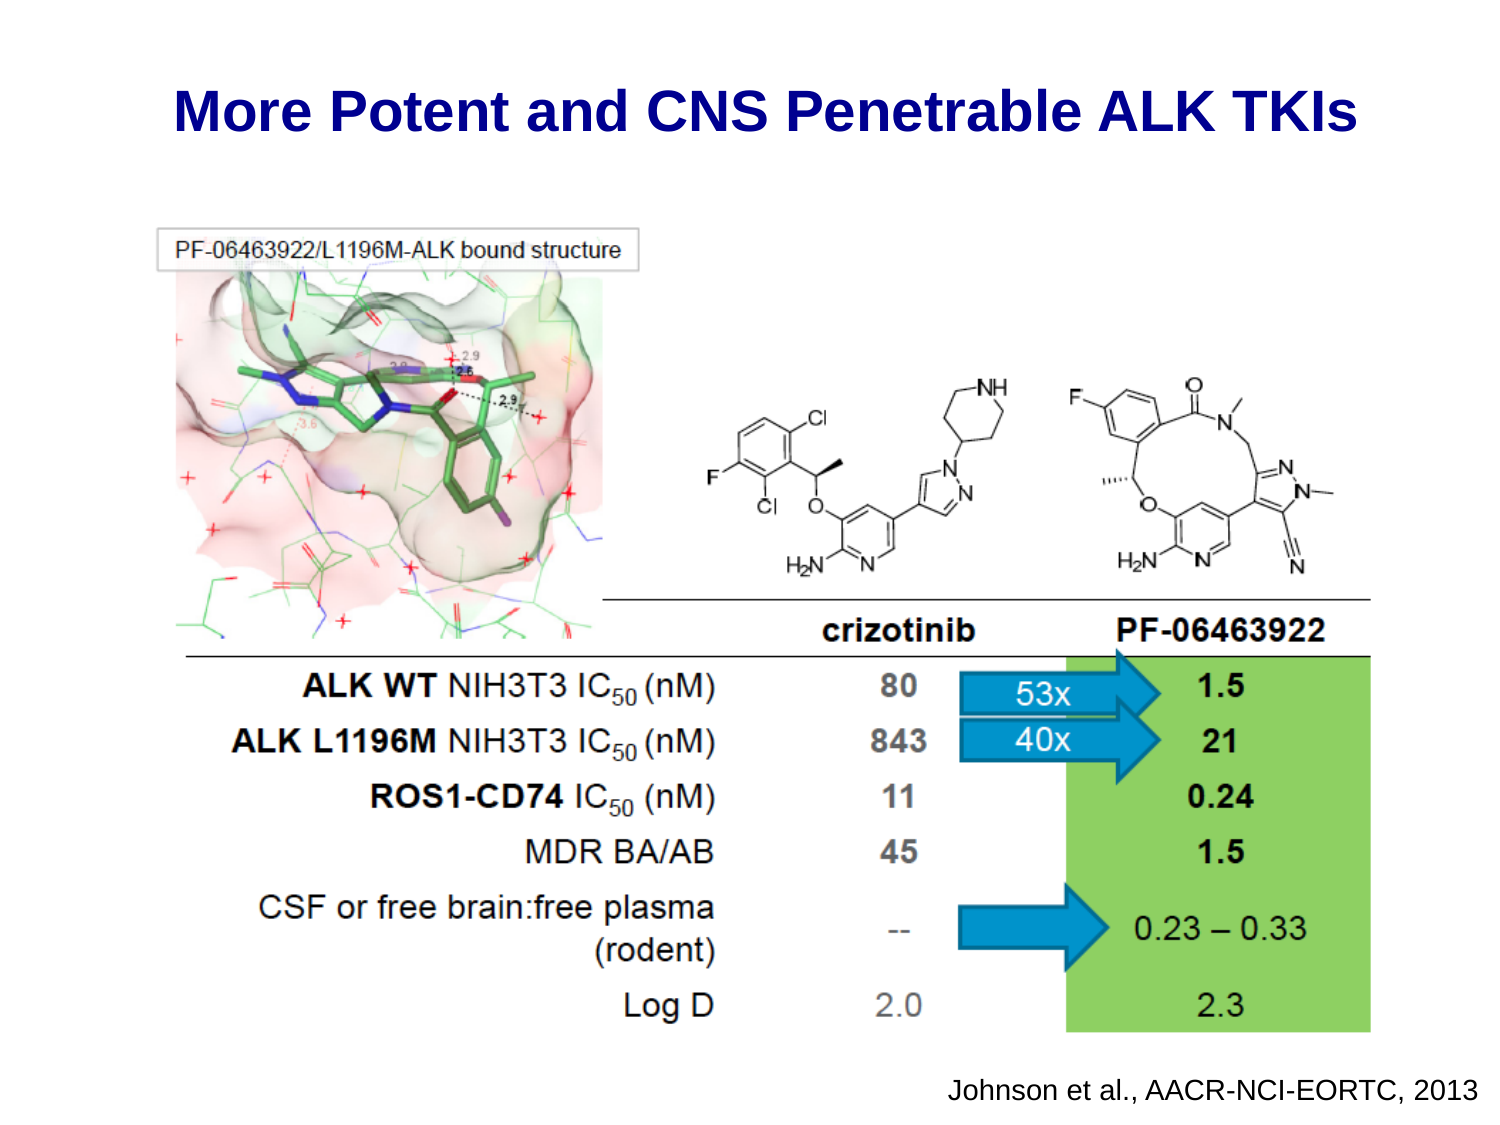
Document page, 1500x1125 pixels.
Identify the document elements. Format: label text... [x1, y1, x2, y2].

title More Potent and CNS Penetrable ALK TKIs [91, 14, 1442, 203]
picture [62, 227, 1371, 1052]
text_box Johnson et al., AACR-NCI-EORTC, 2013 [933, 1063, 1495, 1114]
